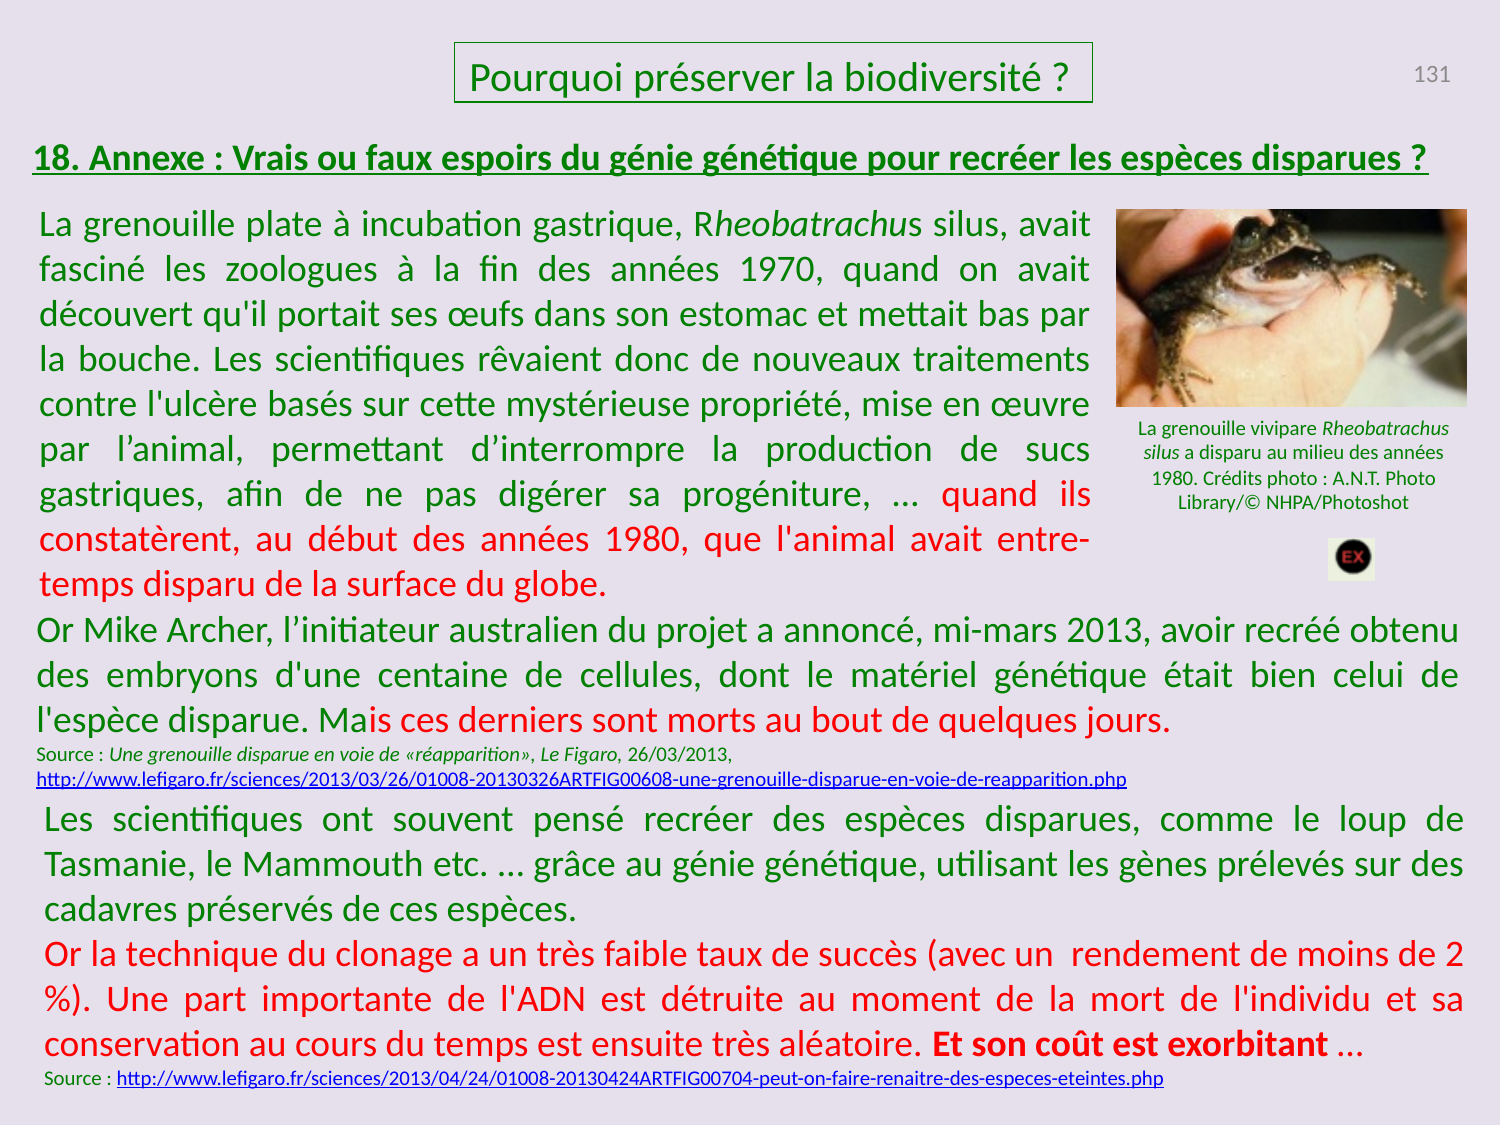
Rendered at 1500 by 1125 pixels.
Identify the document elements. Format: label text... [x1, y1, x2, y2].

text_box Or Mike Archer, l’initiateur australien du projet a annoncé, mi-mars 2013, avoir recréé obtenu des embryons d'une centaine de cellules, dont le matériel génétique était bien celui de l'espèce disparue. Mais ces derniers sont morts au bout de quelques jours. Source : Une grenouille disparue en voie de «réapparition», Le Figaro, 26/03/2013, http://www.lefigaro.fr/sciences/2013/03/26/01008-20130326ARTFIG00608-une-grenouille-disparue-en-voie-de-reapparition.php [21, 597, 1476, 798]
picture [1115, 209, 1467, 407]
text_box 18. Annexe : Vrais ou faux espoirs du génie génétique pour recréer les espèces disparues ? [17, 125, 1472, 186]
text_box La grenouille plate à incubation gastrique, Rheobatrachus silus, avait fasciné les zoologues à la fin des années 1970, quand on avait découvert qu'il portait ses œufs dans son estomac et mettait bas par la bouche. Les scientifiques rêvaient donc de nouveaux traitements contre l'ulcère basés sur cette mystérieuse propriété, mise en œuvre par l’animal, permettant d’interrompre la production de sucs gastriques, afin de ne pas digérer sa progéniture, … quand ils constatèrent, au début des années 1980, que l'animal avait entre-temps disparu de la surface du globe. [24, 191, 1107, 597]
text_box Les scientifiques ont souvent pensé recréer des espèces disparues, comme le loup de Tasmanie, le Mammouth etc. … grâce au génie génétique, utilisant les gènes prélevés sur des cadavres préservés de ces espèces. Or la technique du clonage a un très faible taux de succès (avec un rendement de moins de 2 %). Une part importante de l'ADN est détruite au moment de la mort de l'individu et sa conservation au cours du temps est ensuite très aléatoire. Et son coût est exorbitant … Source : http://www.lefigaro.fr/sciences/2013/04/24/01008-20130424ARTFIG00704-peut-on-faire-renaitre-des-especes-eteintes.php [29, 786, 1481, 1097]
text_box 131 [1116, 42, 1467, 103]
text_box Pourquoi préserver la biodiversité ? [454, 42, 1093, 102]
picture [1328, 538, 1375, 582]
text_box La grenouille vivipare Rheobatrachus silus a disparu au milieu des années 1980. Crédits photo : A.N.T. Photo Library/© NHPA/Photoshot [1108, 406, 1479, 522]
